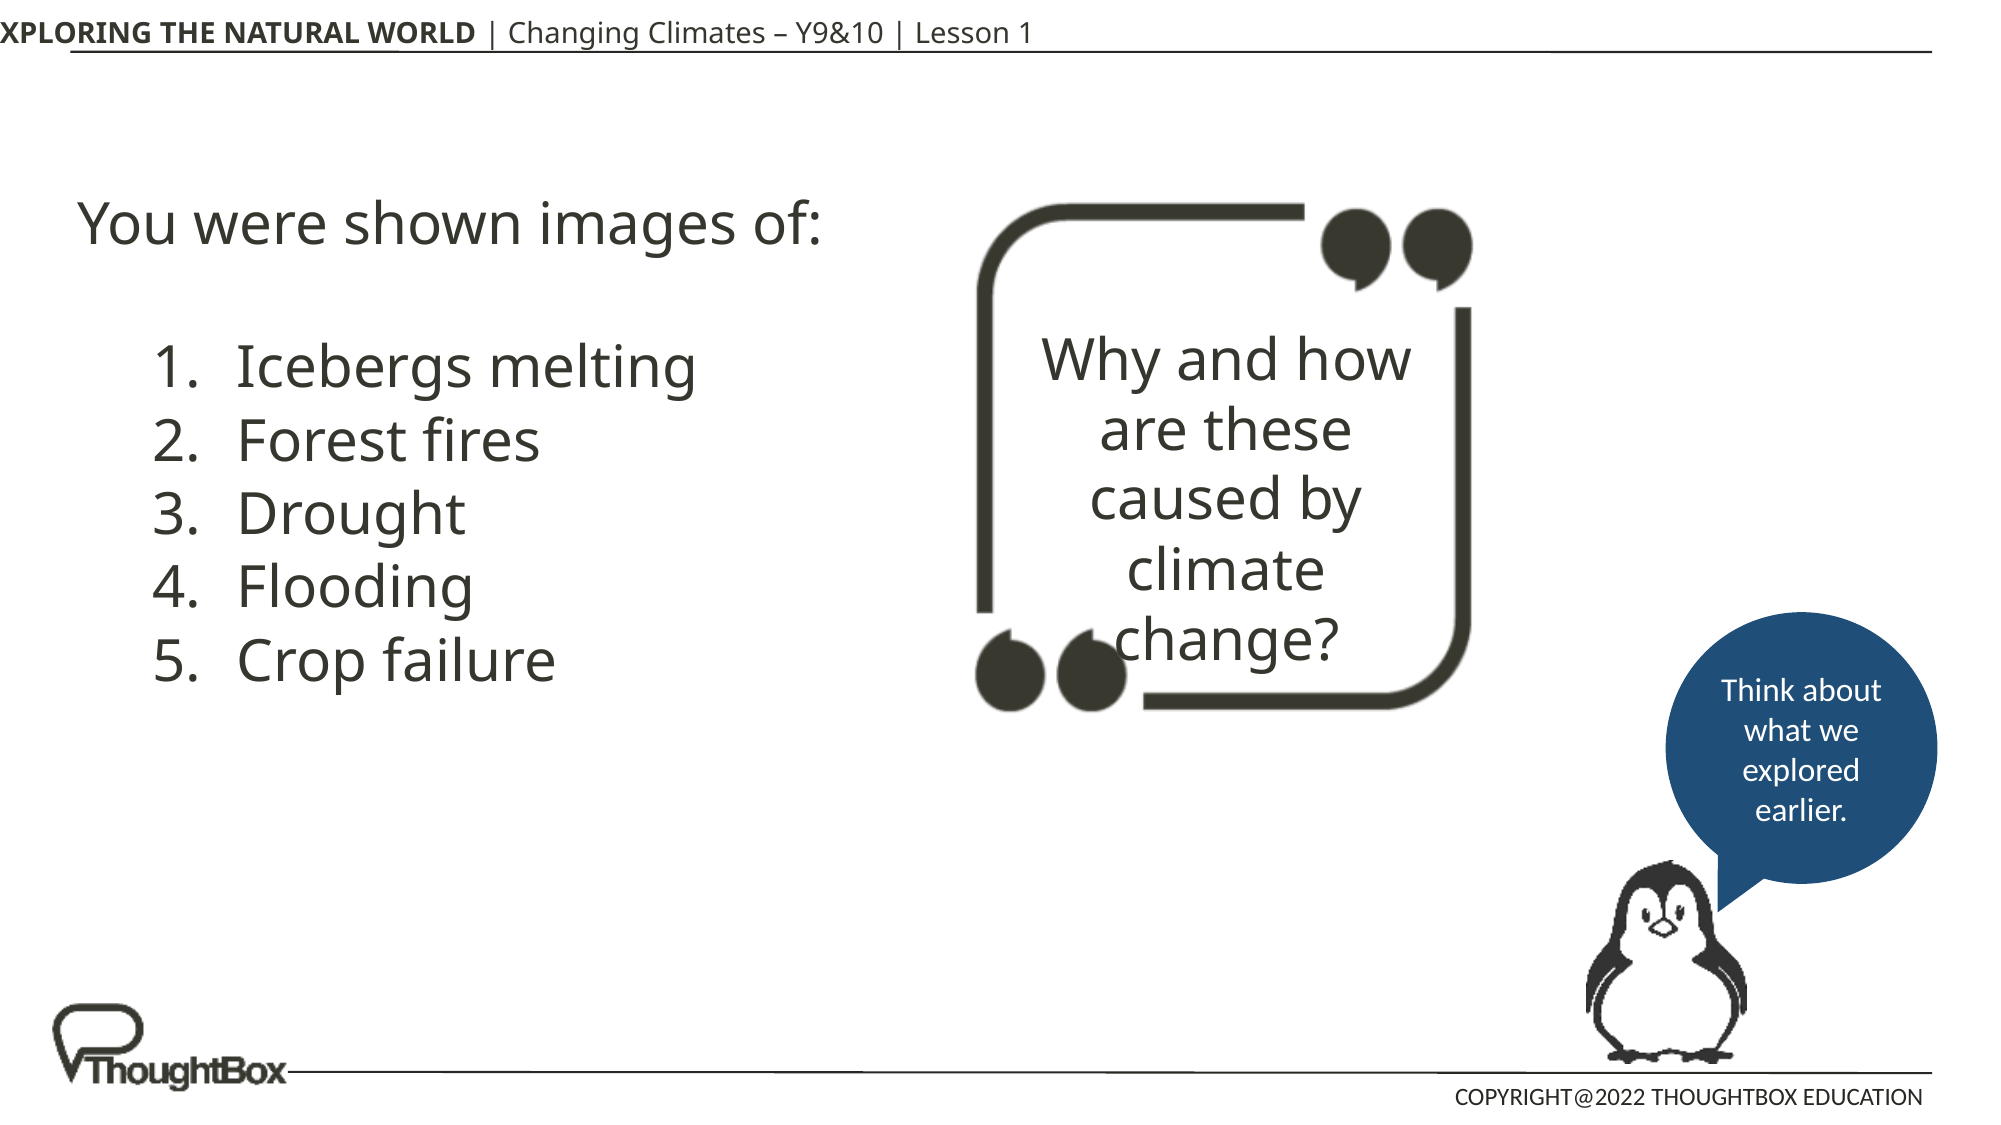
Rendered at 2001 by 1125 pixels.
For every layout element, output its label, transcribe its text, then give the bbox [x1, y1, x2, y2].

picture [1586, 859, 1747, 1064]
text_box Think about what we explored earlier. [1664, 611, 1939, 893]
picture [51, 1002, 288, 1093]
picture [946, 174, 1501, 742]
list You were shown images of: Icebergs melting Forest fires Drought Flooding Crop failure [62, 186, 1967, 901]
